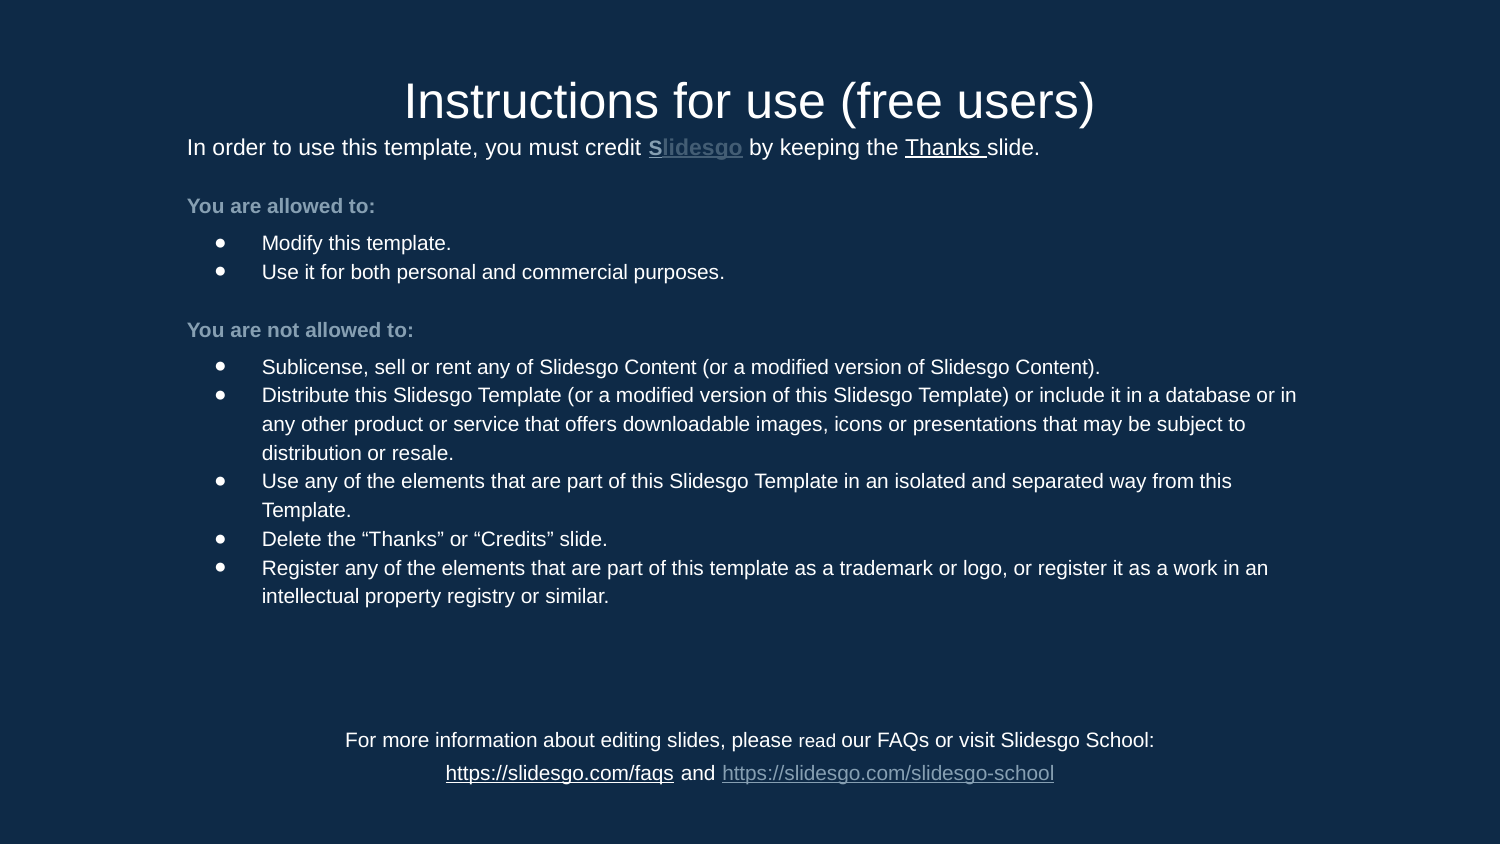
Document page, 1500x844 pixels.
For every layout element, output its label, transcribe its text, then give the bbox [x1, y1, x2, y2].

text_box For more information about editing slides, please read our FAQs or visit Slidesgo School: https://slidesgo.com/faqs and https://slidesgo.com/slidesgo-school [171, 707, 1328, 780]
list In order to use this template, you must credit Slidesgo by keeping the Thanks slide. You are allowed to: Modify this template. Use it for both personal and commercial purposes. You are not allowed to: Sublicense, sell or rent any of Slidesgo Content (or a modified version of Slidesgo Content). Distribute this Slidesgo Template (or a modified version of this Slidesgo Template) or include it in a database or in any other product or service that offers downloadable images, icons or presentations that may be subject to distribution or resale. Use any of the elements that are part of this Slidesgo Template in an isolated and separated way from this Template. Delete the “Thanks” or “Credits” slide. Register any of the elements that are part of this template as a trademark or logo, or register it as a work in an intellectual property registry or similar. [171, 113, 1328, 186]
title Instructions for use (free users) [171, 53, 1328, 113]
